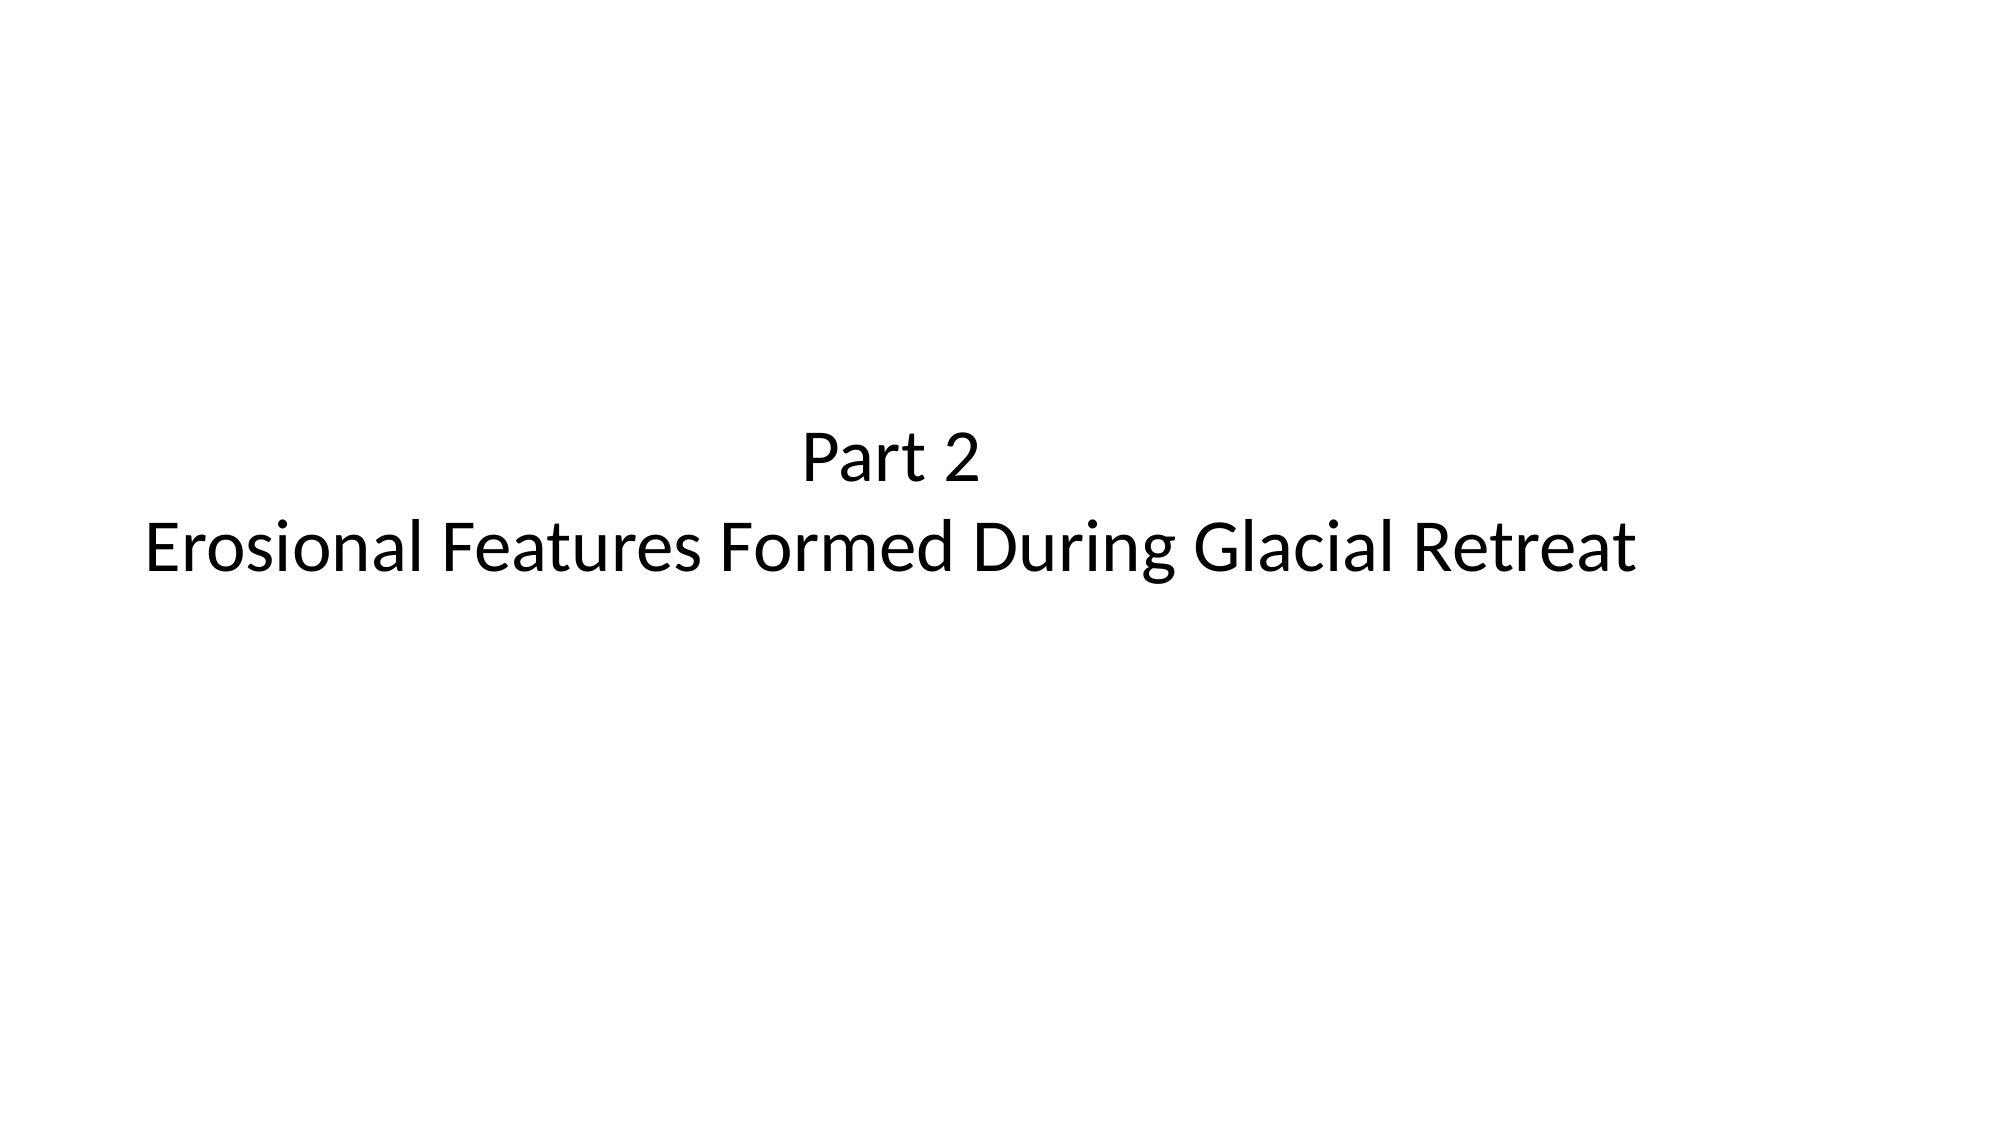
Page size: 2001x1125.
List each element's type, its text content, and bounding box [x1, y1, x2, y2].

text_box Part 2 Erosional Features Formed During Glacial Retreat [129, 399, 1654, 684]
